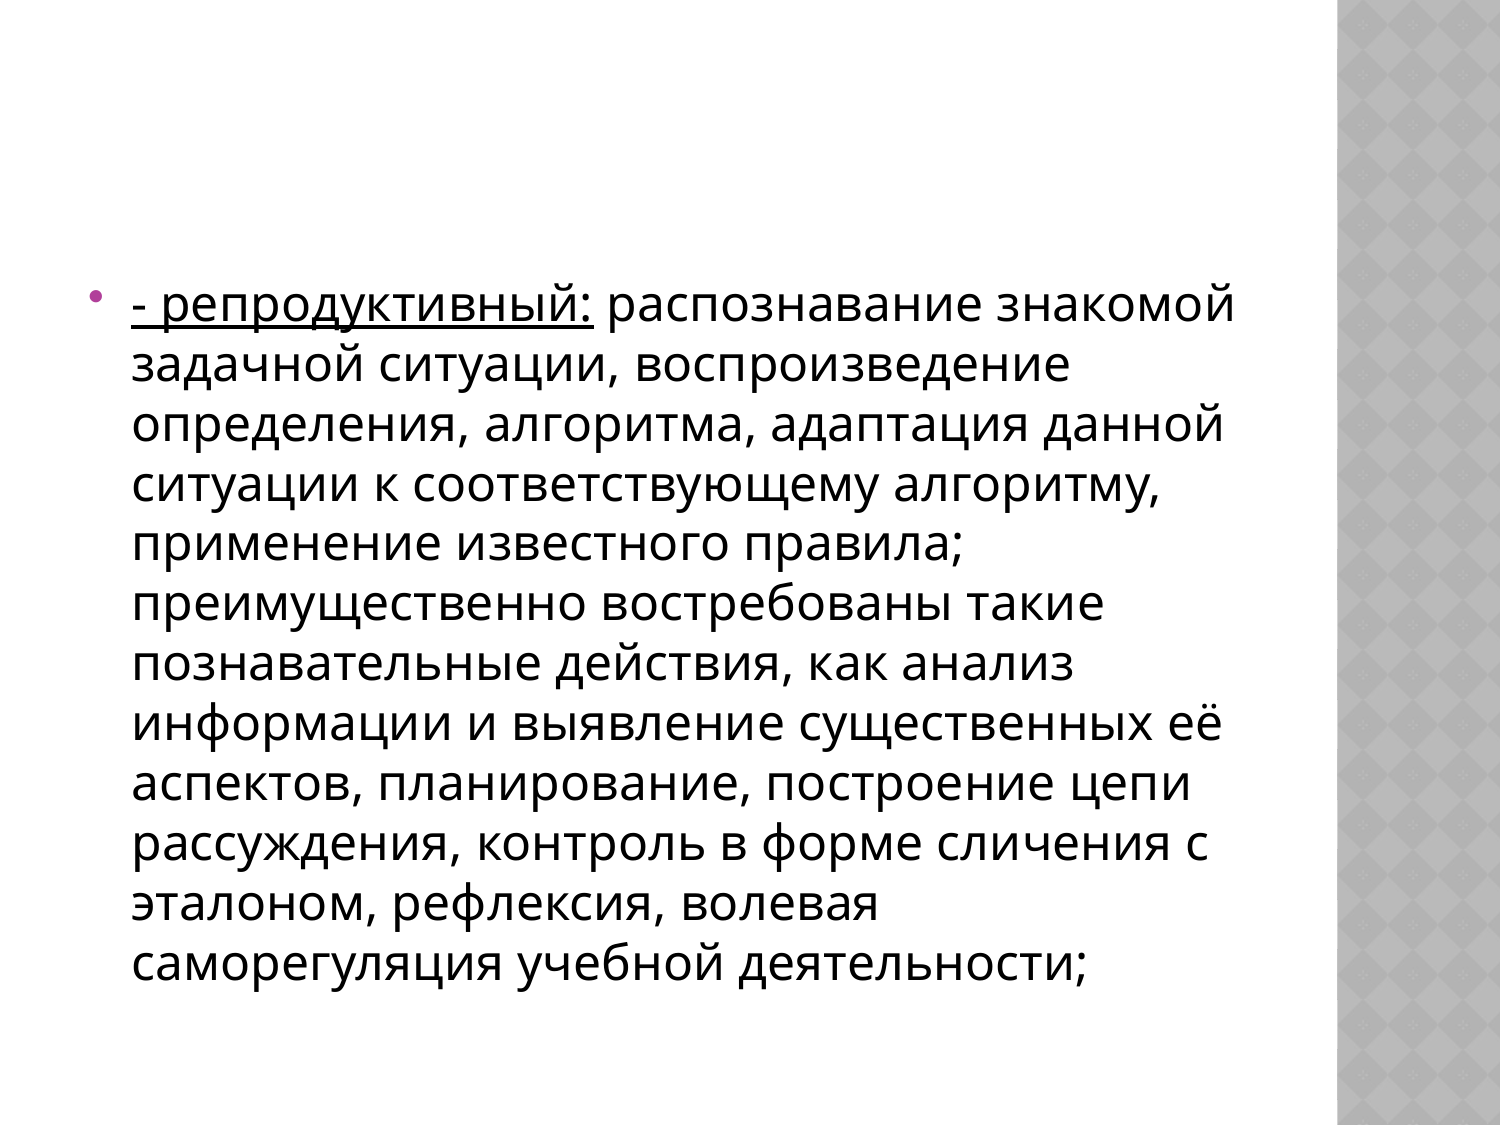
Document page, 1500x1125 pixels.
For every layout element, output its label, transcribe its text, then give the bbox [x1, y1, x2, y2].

list - репродуктивный: распознавание знакомой задачной ситуации, воспроизведение определения, алгоритма, адаптация данной ситуации к соответствующему алгоритму, применение известного правила; преимущественно востребованы такие познавательные действия, как анализ информации и выявление существенных её аспектов, планирование, построение цепи рассуждения, контроль в форме сличения с эталоном, рефлексия, волевая саморегуляция учебной деятельности; [75, 264, 1263, 1059]
